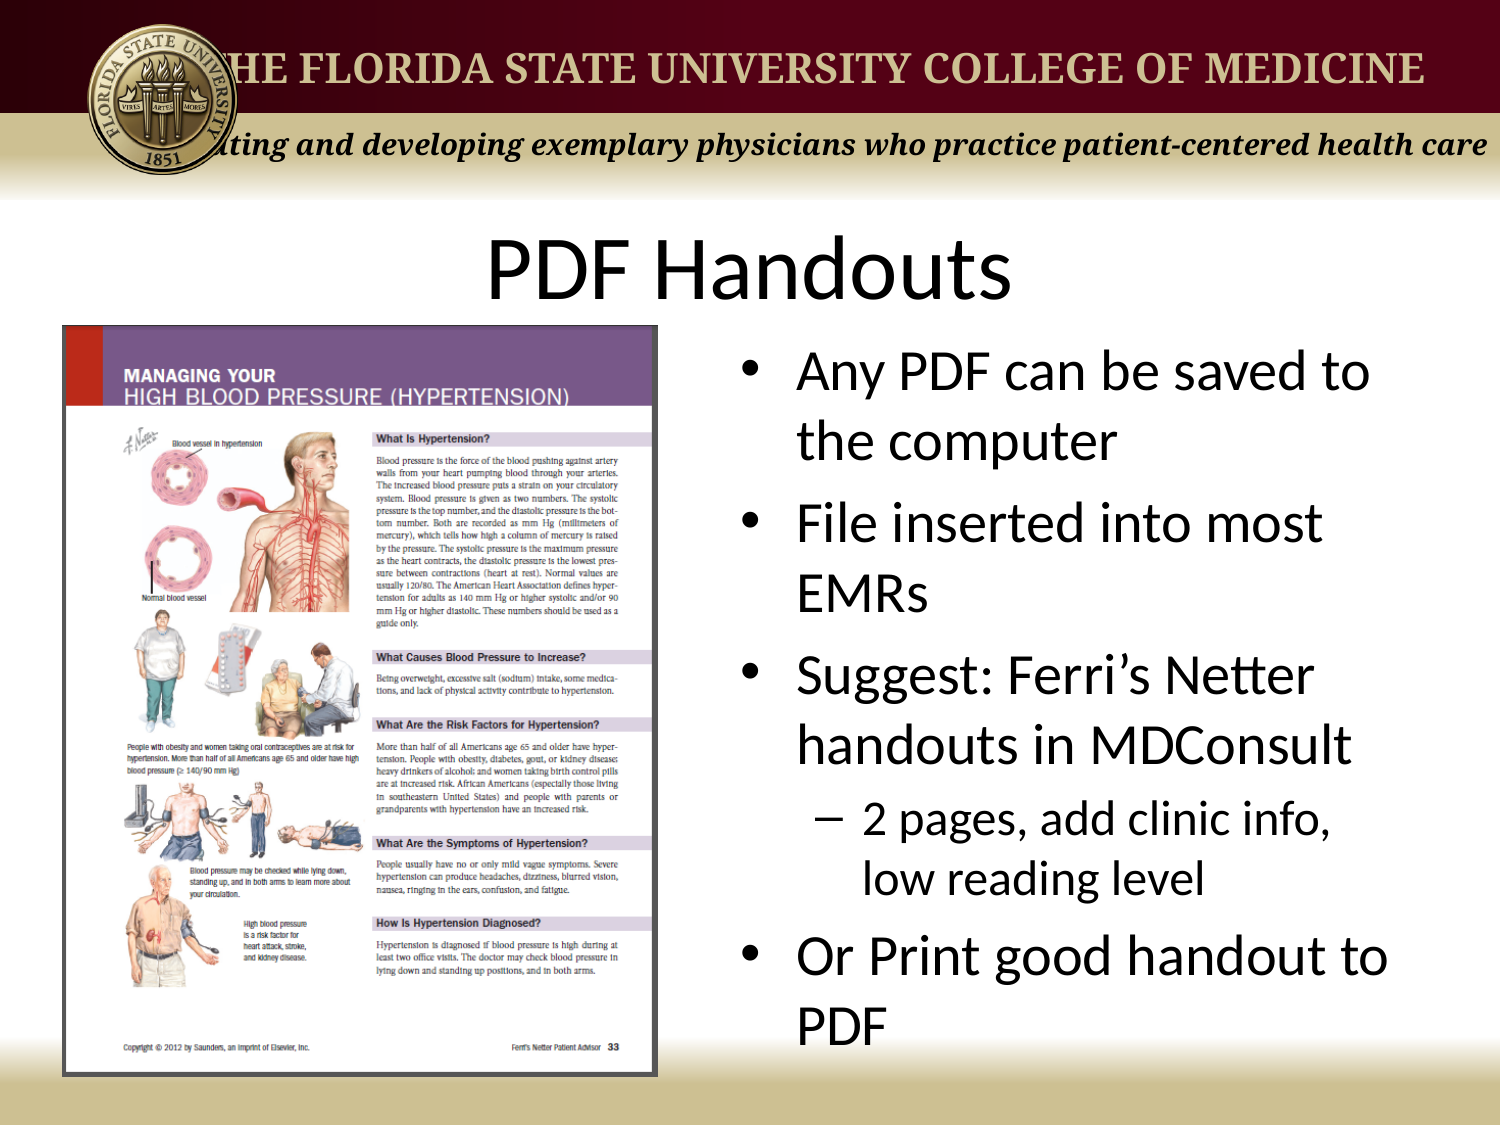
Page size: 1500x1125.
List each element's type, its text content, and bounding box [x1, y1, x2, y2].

title PDF Handouts [75, 212, 1425, 313]
picture [62, 324, 659, 1077]
list Any PDF can be saved to the computer File inserted into most EMRs Suggest: Ferri’s Netter handouts in MDConsult 2 pages, add clinic info, low reading level Or Print good handout to PDF [725, 324, 1425, 1005]
picture [87, 24, 238, 175]
